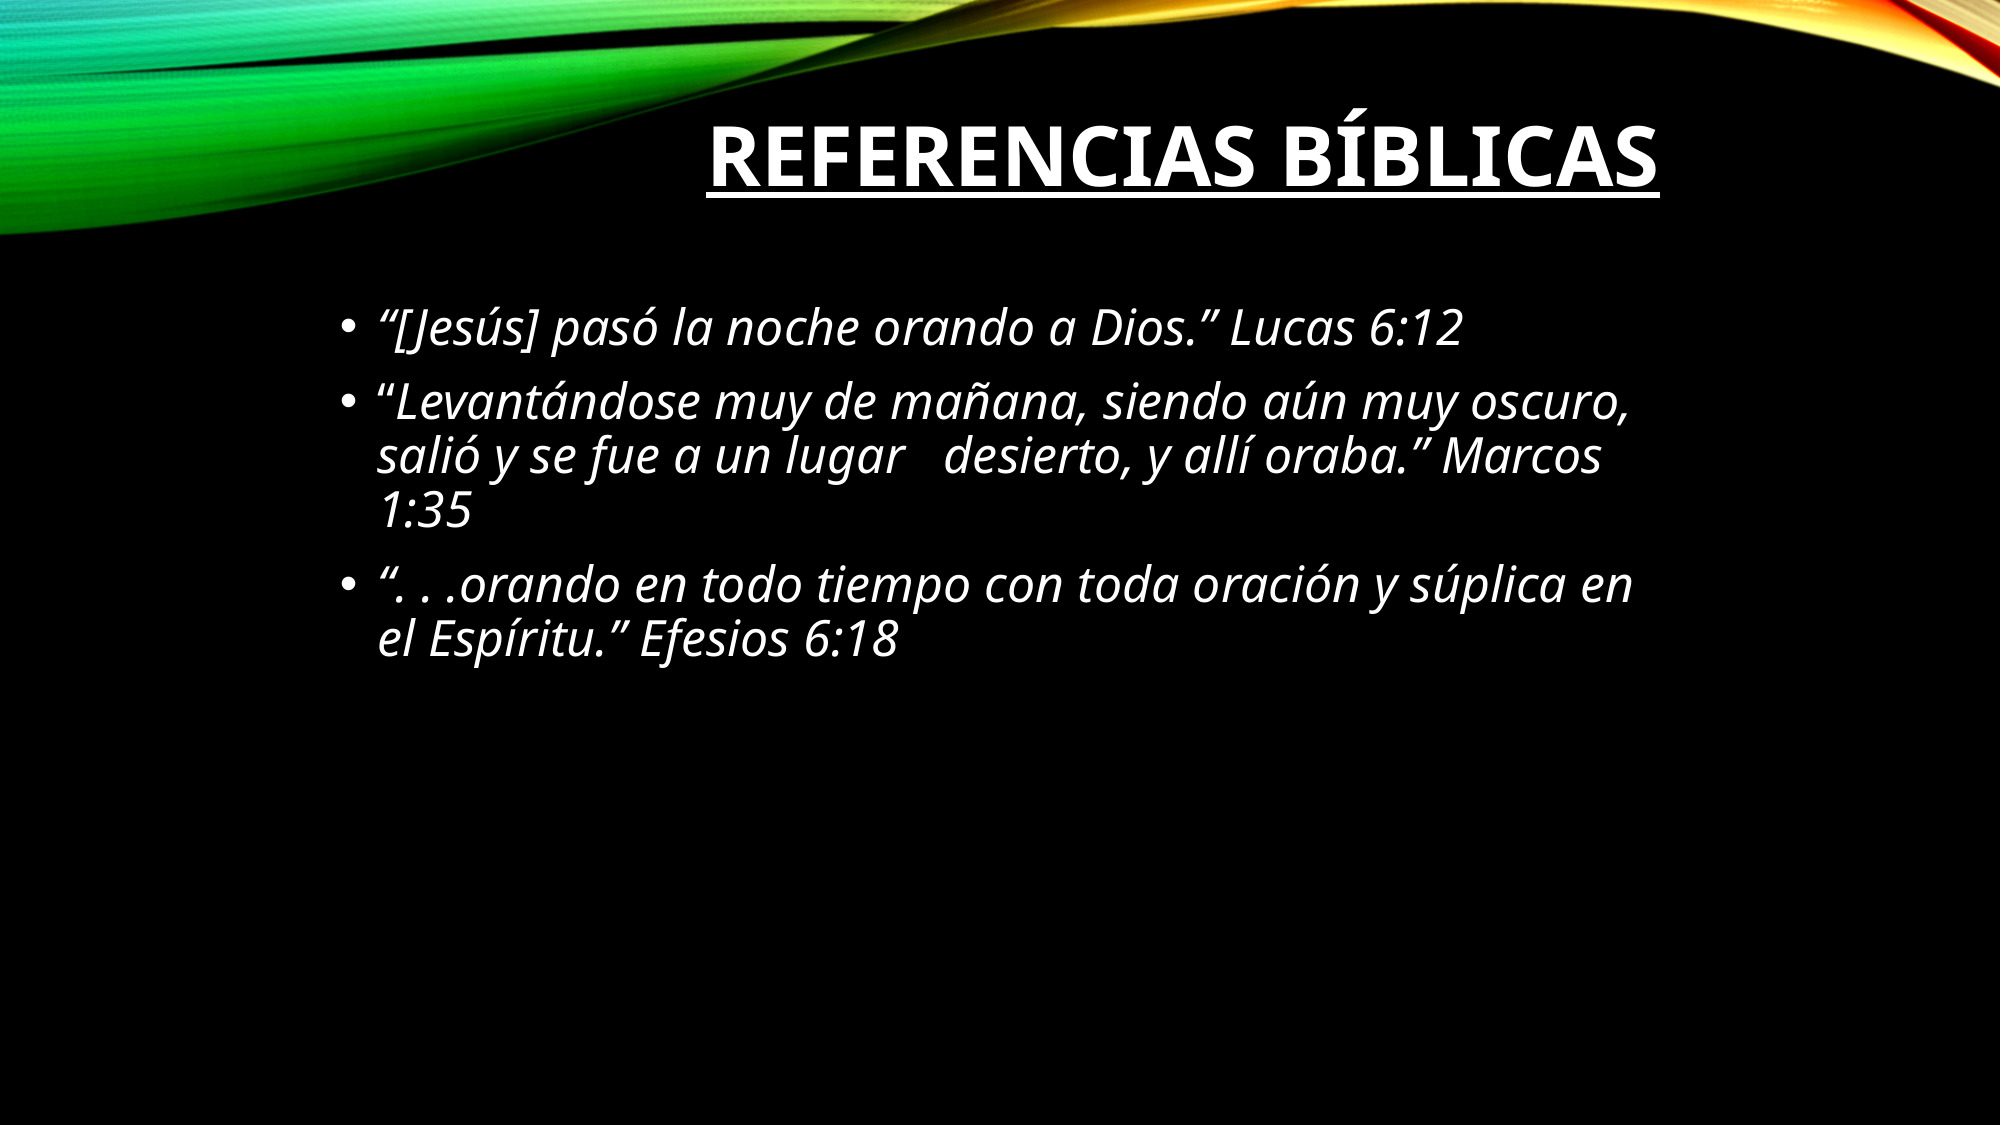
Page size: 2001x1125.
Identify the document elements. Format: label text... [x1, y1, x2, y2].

list “[Jesús] pasó la noche orando a Dios.” Lucas 6:12 “Levantándose muy de mañana, siendo aún muy oscuro, salió y se fue a un lugar desierto, y allí oraba.” Marcos 1:35 “. . .orando en todo tiempo con toda oración y súplica en el Espíritu.” Efesios 6:18 [324, 294, 1675, 1005]
title Referencias Bíblicas [324, 85, 1675, 233]
picture [0, 0, 2000, 237]
